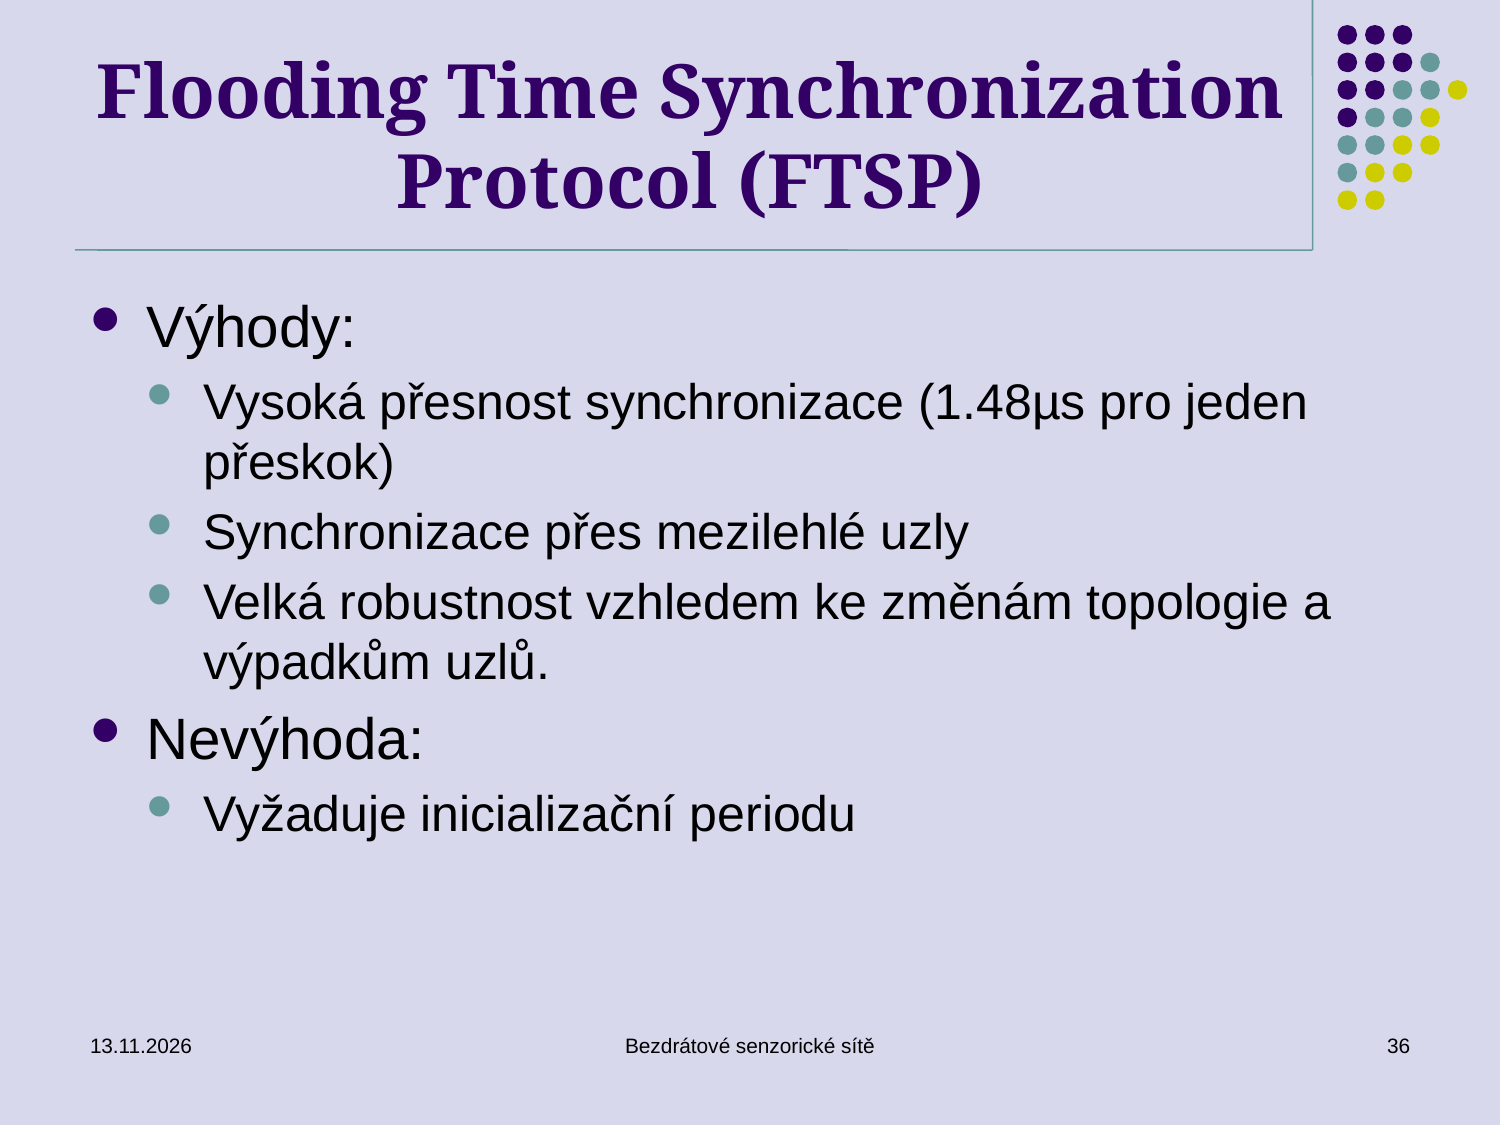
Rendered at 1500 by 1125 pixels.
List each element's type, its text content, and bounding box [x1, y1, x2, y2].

list Výhody: Vysoká přesnost synchronizace (1.48µs pro jeden přeskok) Synchronizace přes mezilehlé uzly Velká robustnost vzhledem ke změnám topologie a výpadkům uzlů. Nevýhoda: Vyžaduje inicializační periodu [75, 282, 1425, 1006]
title Flooding Time Synchronization Protocol (FTSP) [75, 19, 1307, 232]
slide_number 36 [1074, 1025, 1425, 1100]
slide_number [75, 1025, 425, 1100]
footer Bezdrátové senzorické sítě [512, 1025, 988, 1100]
